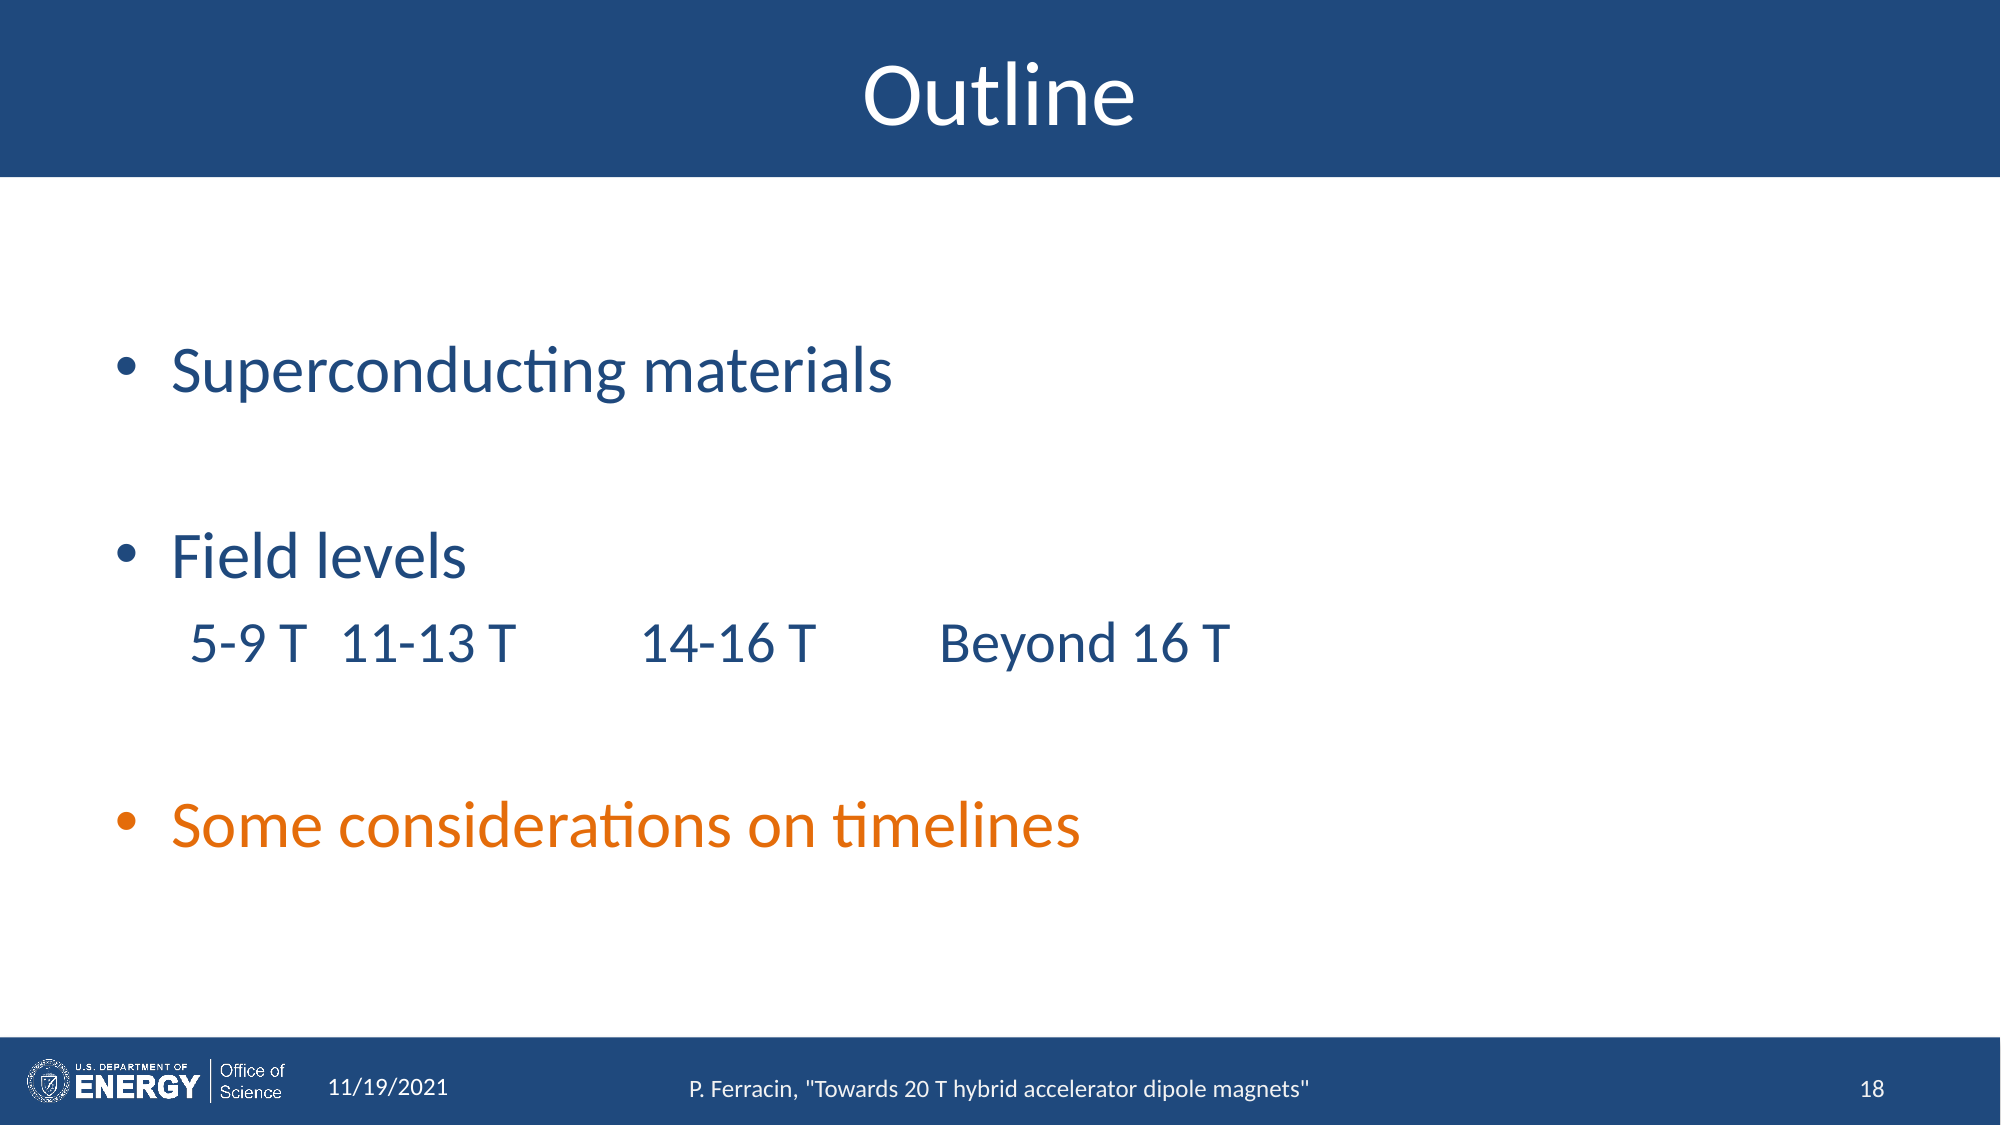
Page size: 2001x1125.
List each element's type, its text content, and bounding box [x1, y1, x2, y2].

list Superconducting materials Field levels 5-9 T 11-13 T 14-16 T Beyond 16 T Some considerations on timelines [99, 224, 1900, 986]
title Outline [0, 0, 2000, 178]
footer P. Ferracin, "Towards 20 T hybrid accelerator dipole magnets" [562, 1057, 1433, 1118]
slide_number 18 [1433, 1057, 1900, 1118]
picture [27, 1059, 285, 1103]
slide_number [312, 1055, 567, 1116]
